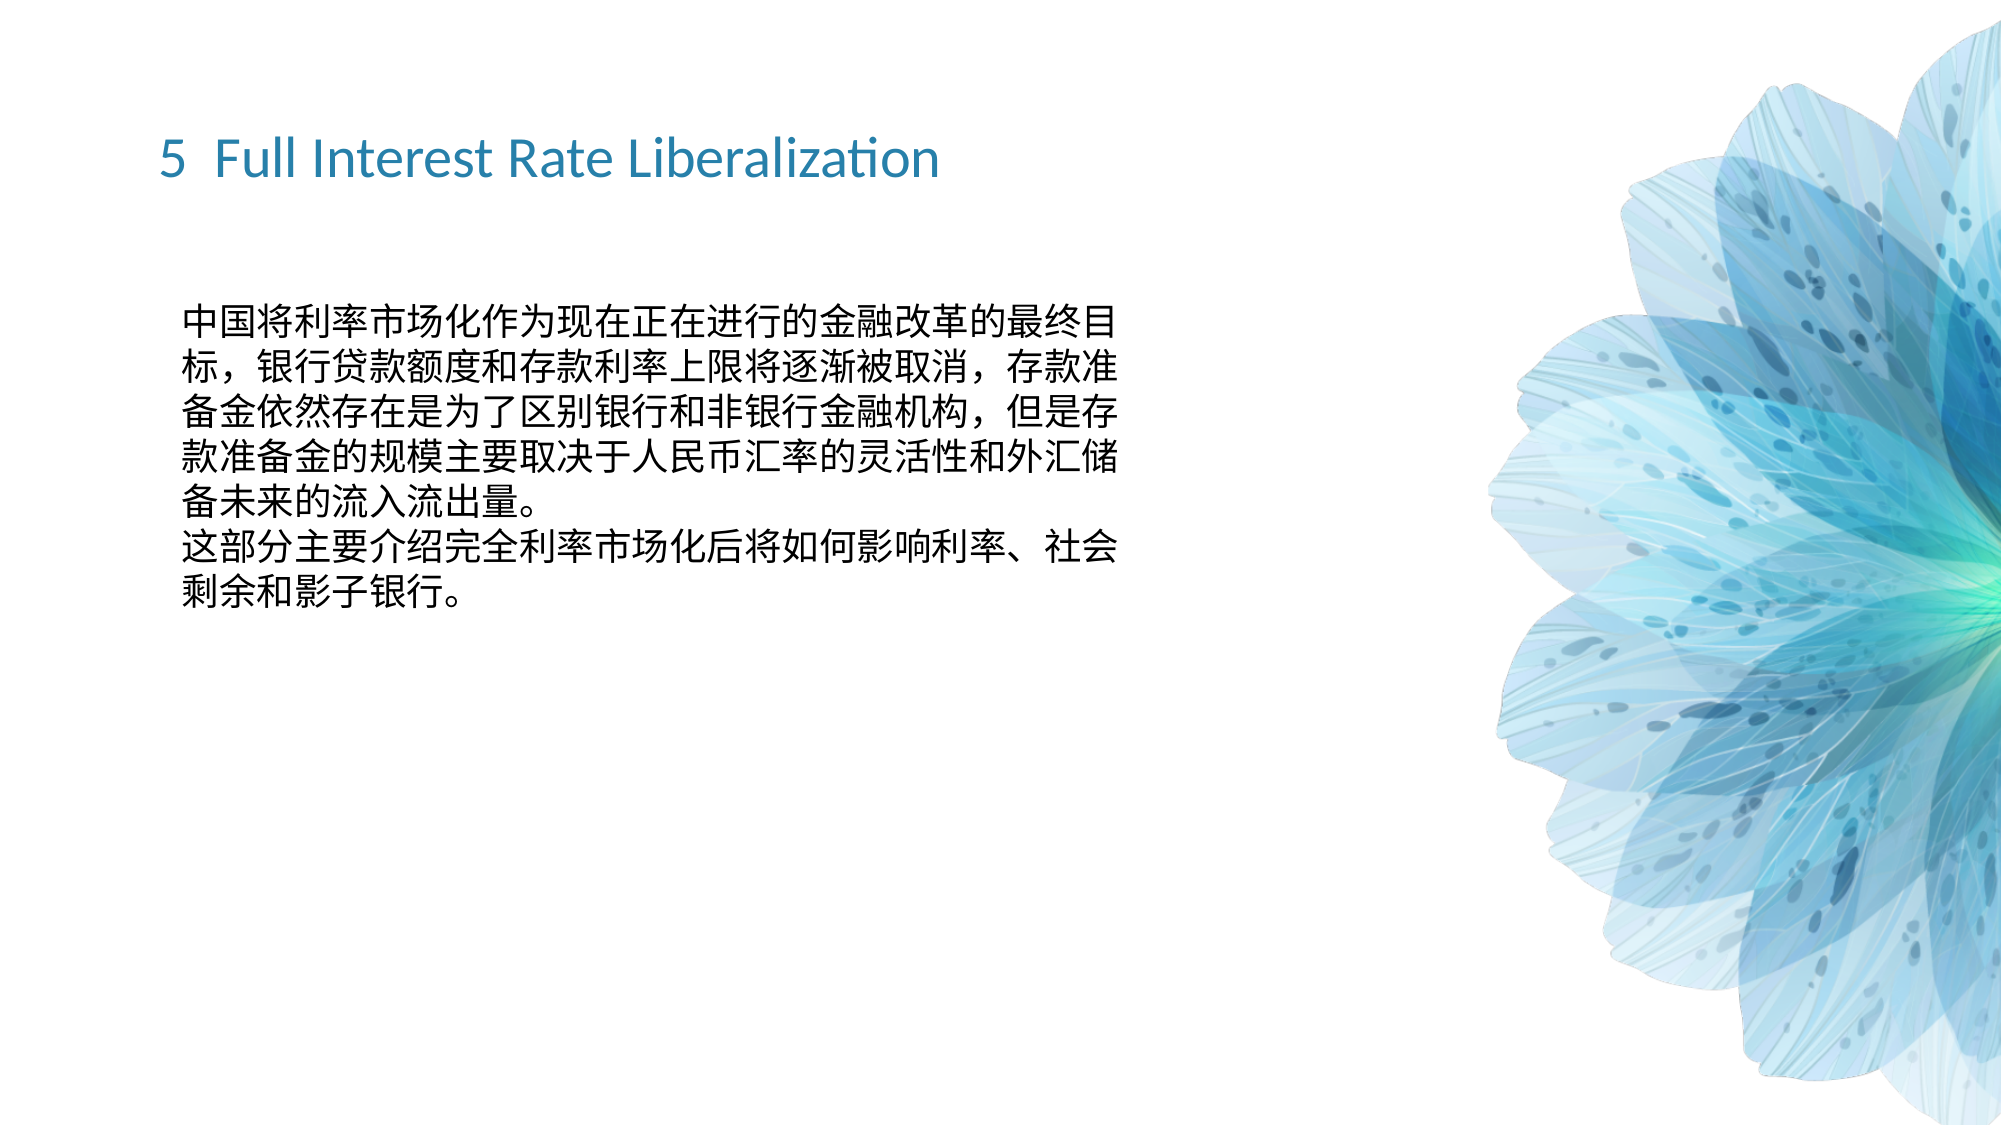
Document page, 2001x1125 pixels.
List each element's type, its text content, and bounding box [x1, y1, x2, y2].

text_box 5 Full Interest Rate Liberalization [143, 111, 1398, 197]
text_box 中国将利率市场化作为现在正在进行的金融改革的最终目标，银行贷款额度和存款利率上限将逐渐被取消，存款准备金依然存在是为了区别银行和非银行金融机构，但是存款准备金的规模主要取决于人民币汇率的灵活性和外汇储备未来的流入流出量。 这部分主要介绍完全利率市场化后将如何影响利率、社会剩余和影子银行。 [167, 290, 1162, 621]
picture [1487, 17, 2001, 1125]
